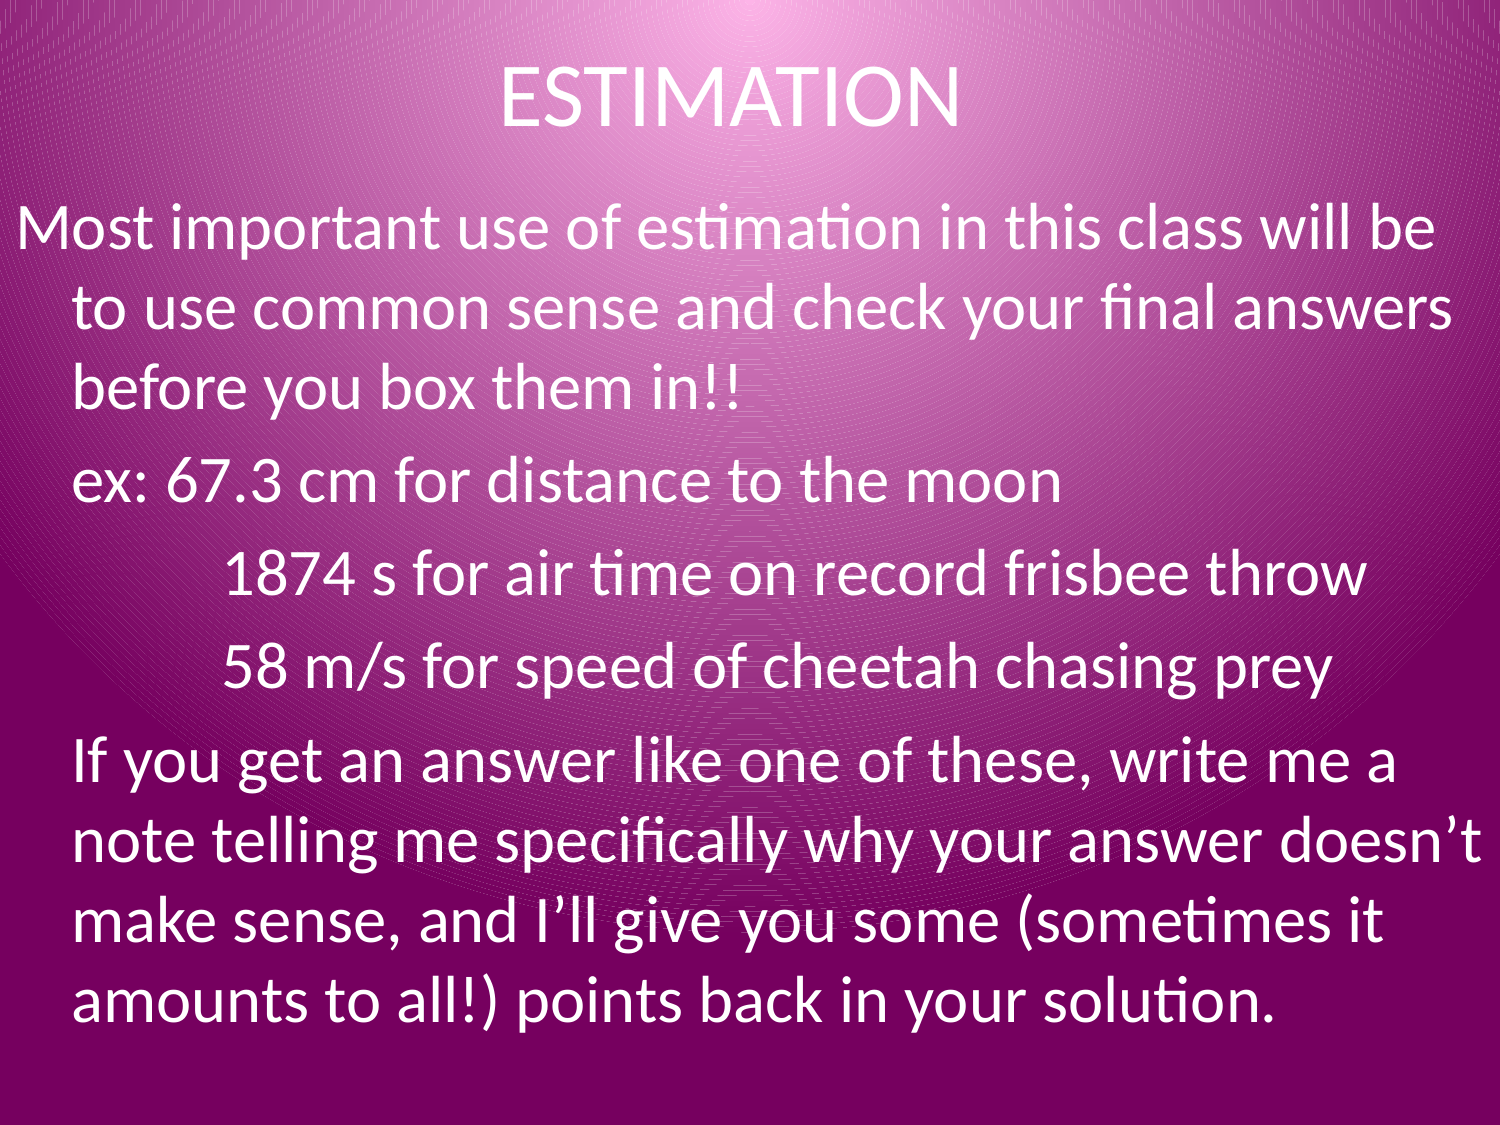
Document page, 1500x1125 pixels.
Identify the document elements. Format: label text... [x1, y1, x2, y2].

title ESTIMATION [437, 24, 1025, 155]
list Most important use of estimation in this class will be to use common sense and check your final answers before you box them in!! ex: 67.3 cm for distance to the moon 1874 s for air time on record frisbee throw 58 m/s for speed of cheetah chasing prey If you get an answer like one of these, write me a note telling me specifically why your answer doesn’t make sense, and I’ll give you some (sometimes it amounts to all!) points back in your solution. [0, 174, 1500, 1125]
